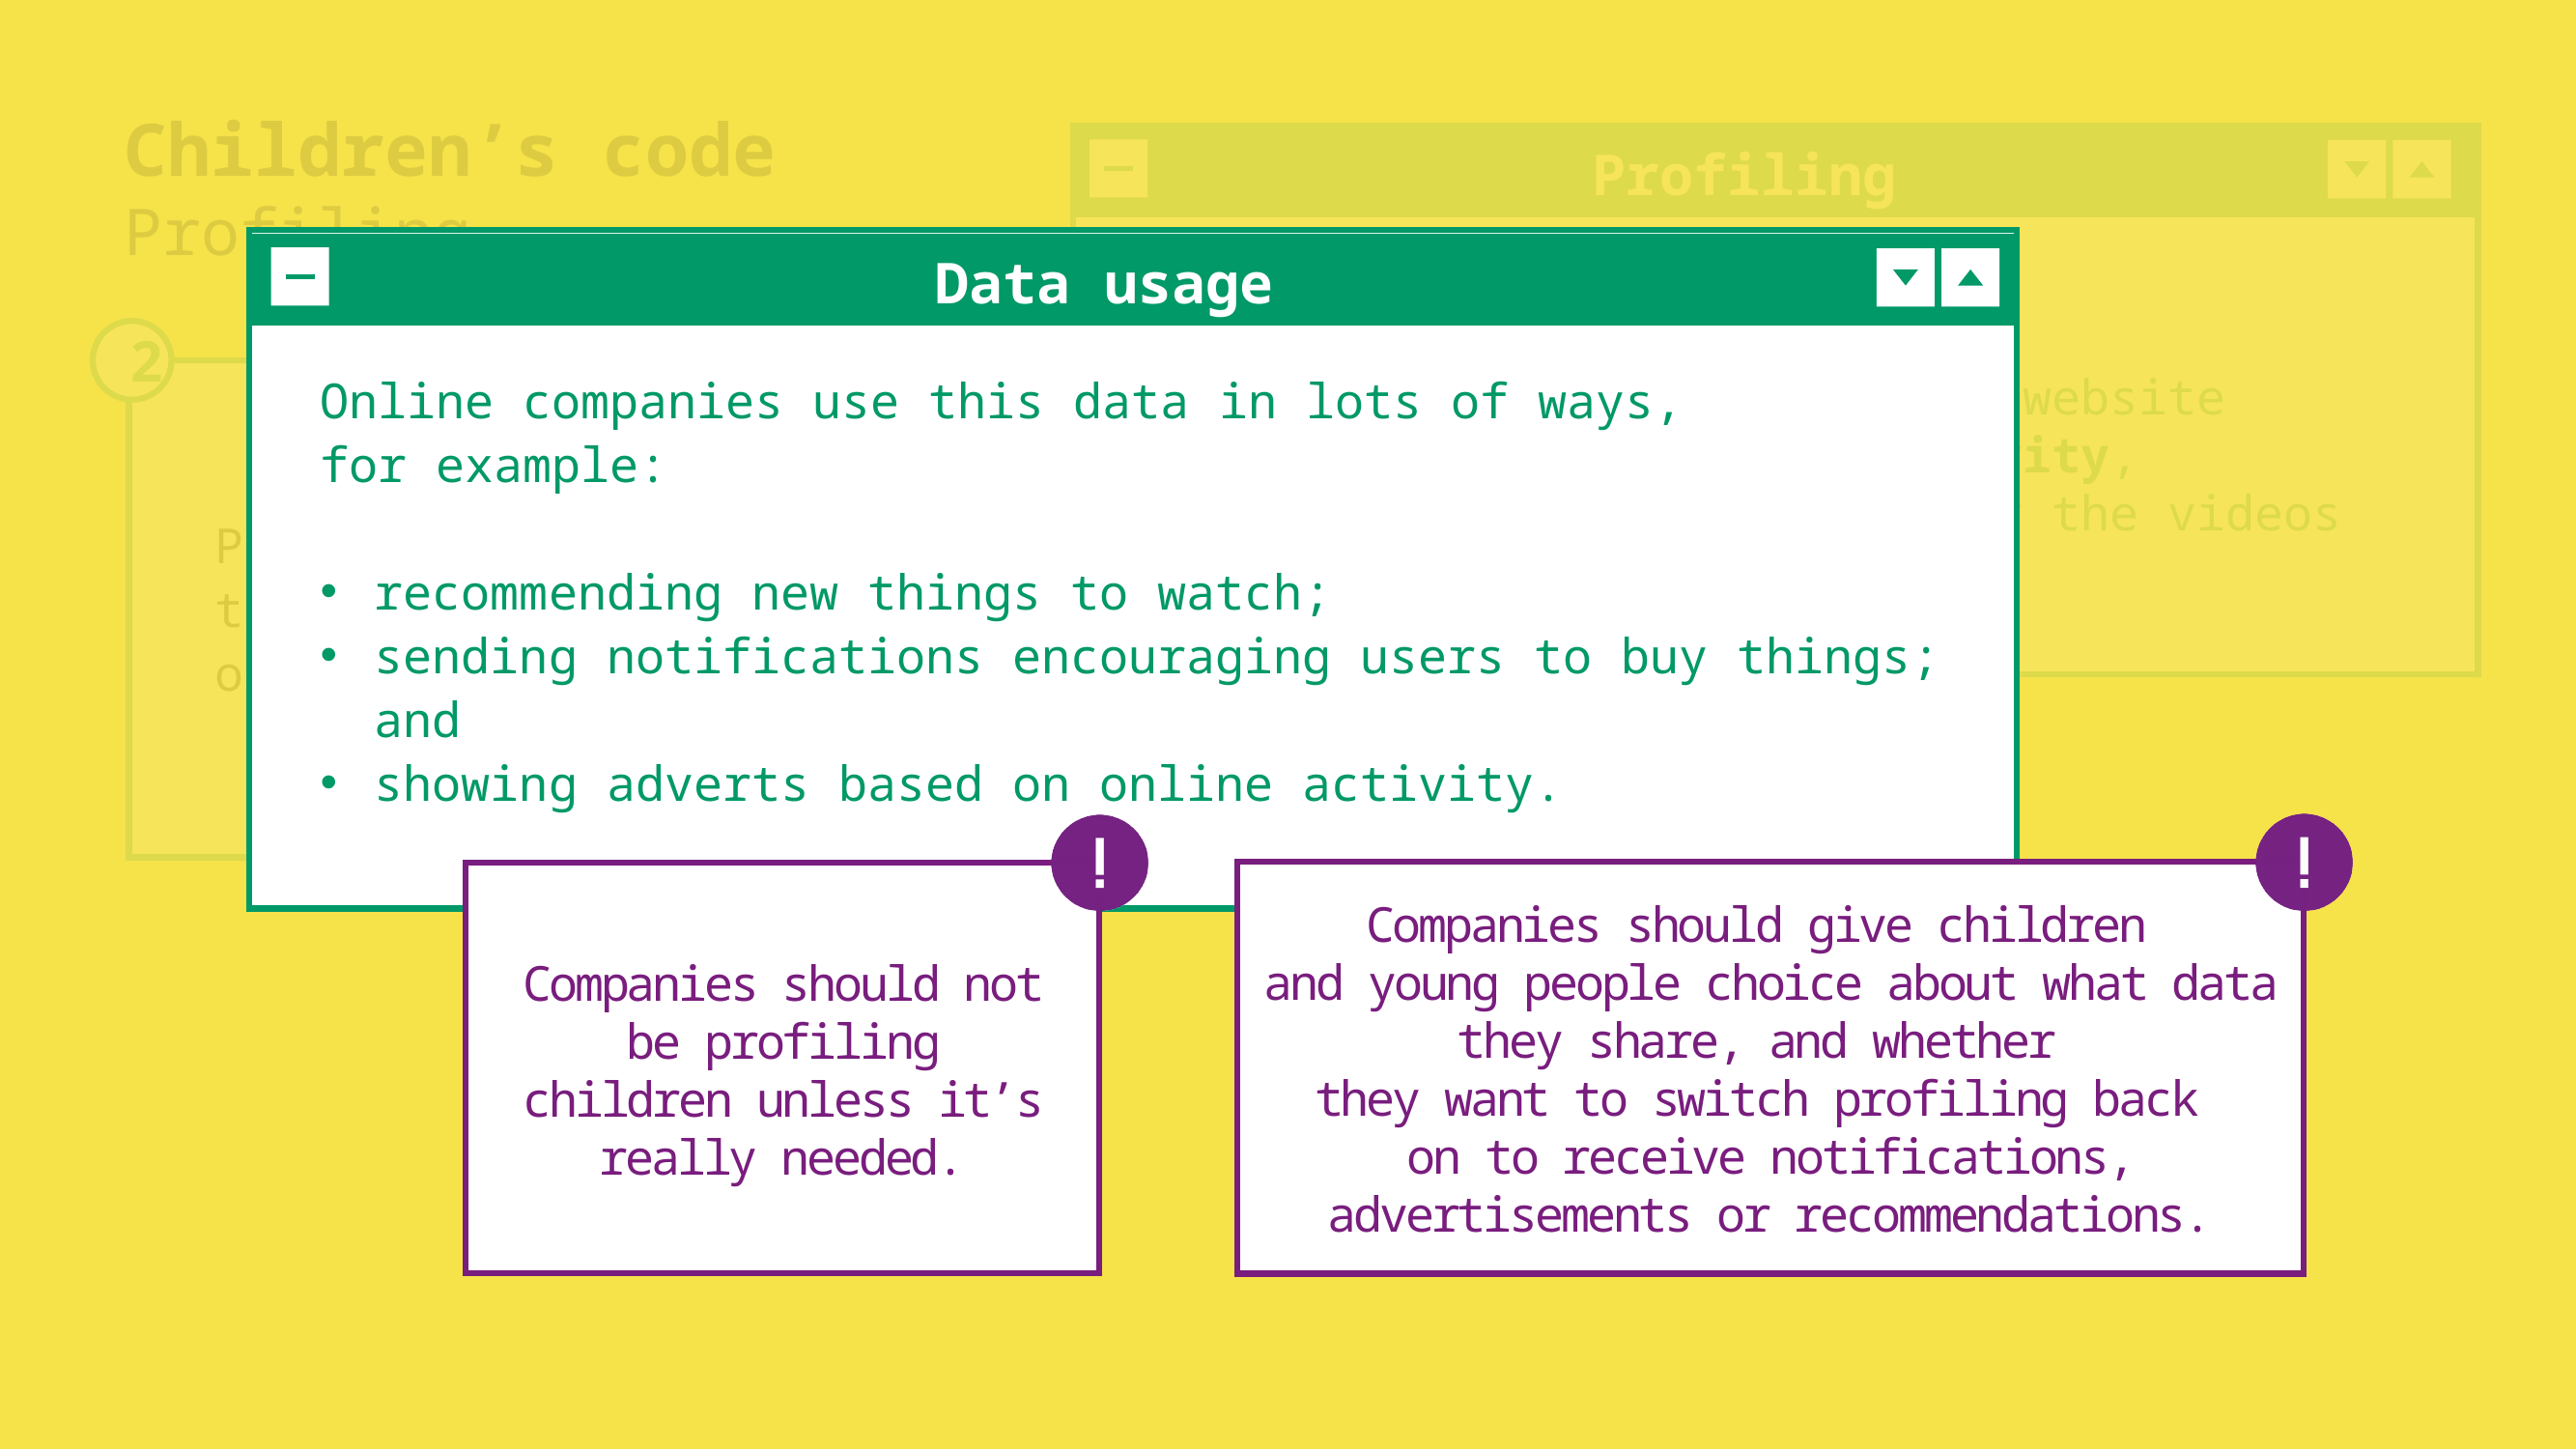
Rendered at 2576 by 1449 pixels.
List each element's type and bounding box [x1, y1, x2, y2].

text_box [92, 321, 249, 858]
text_box [249, 230, 2020, 909]
text_box [1236, 813, 2352, 1274]
text_box [466, 814, 1148, 1274]
text_box [0, 0, 2576, 1449]
text_box [975, 125, 2514, 674]
